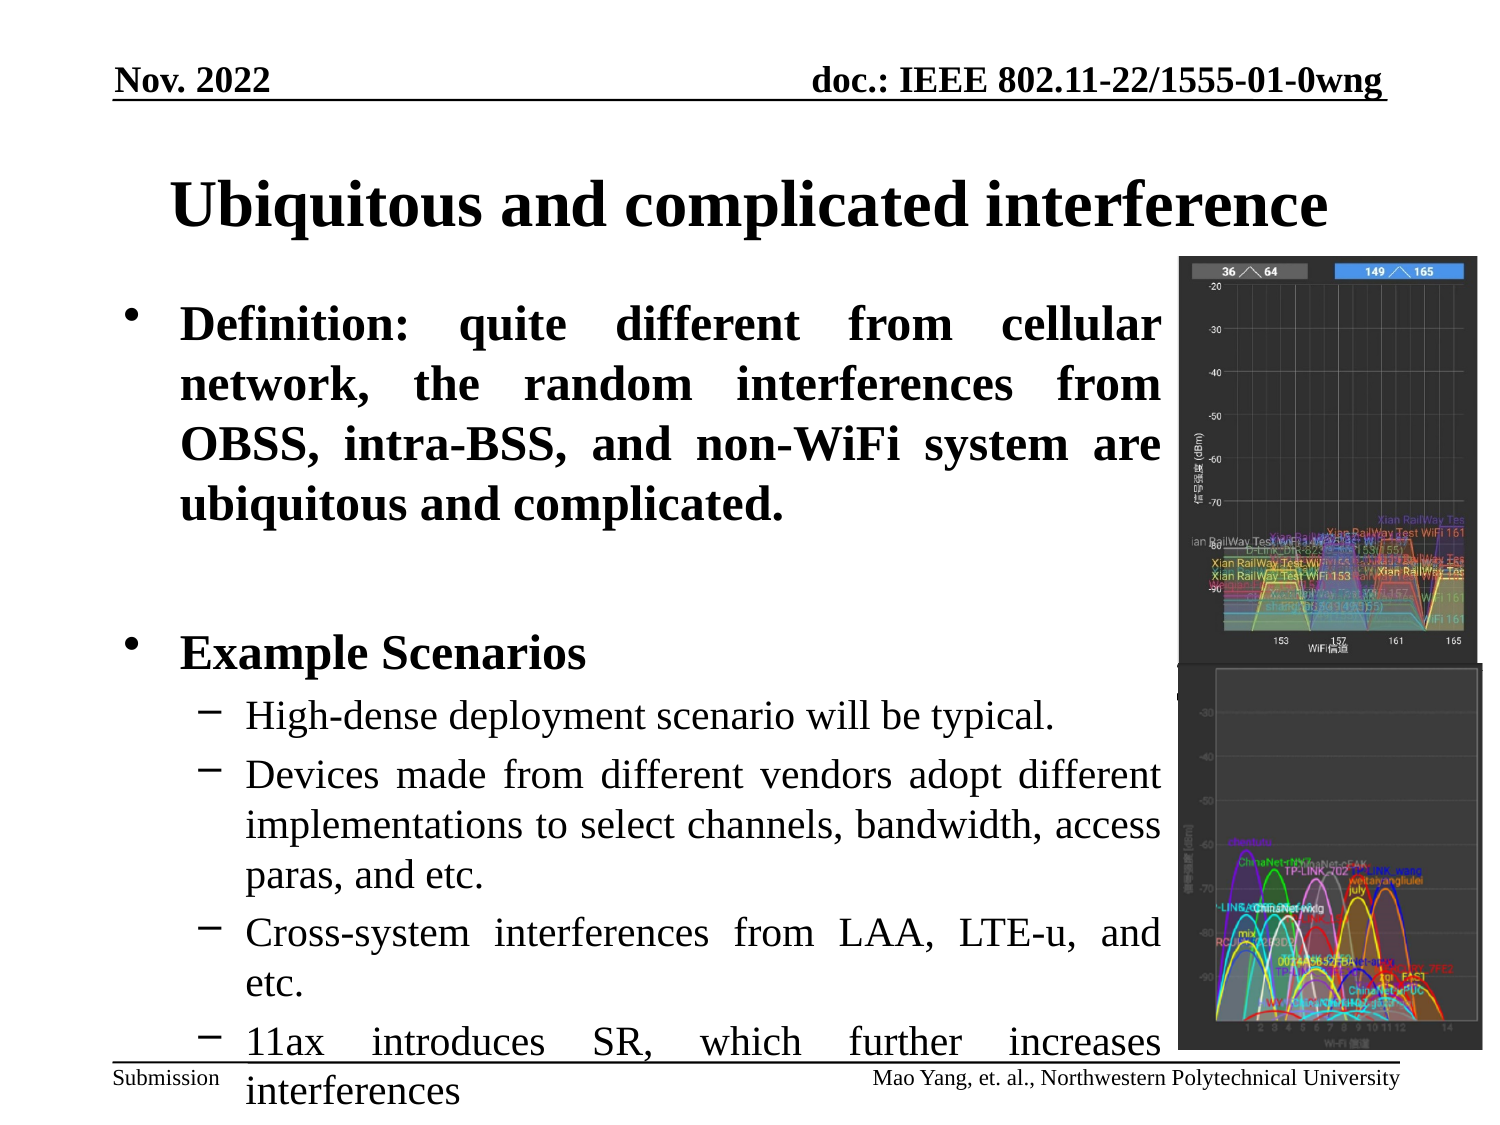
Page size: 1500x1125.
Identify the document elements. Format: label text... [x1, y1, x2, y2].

list Definition: quite different from cellular network, the random interferences from OBSS, intra-BSS, and non-WiFi system are ubiquitous and complicated. Example Scenarios High-dense deployment scenario will be typical. Devices made from different vendors adopt different implementations to select channels, bandwidth, access paras, and etc. Cross-system interferences from LAA, LTE-u, and etc. 11ax introduces SR, which further increases interferences [108, 282, 1178, 1063]
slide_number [114, 54, 272, 101]
footer Mao Yang, et. al., Northwestern Polytechnical University [869, 1061, 1402, 1091]
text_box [1176, 256, 1483, 1051]
title Ubiquitous and complicated interference [112, 112, 1388, 282]
